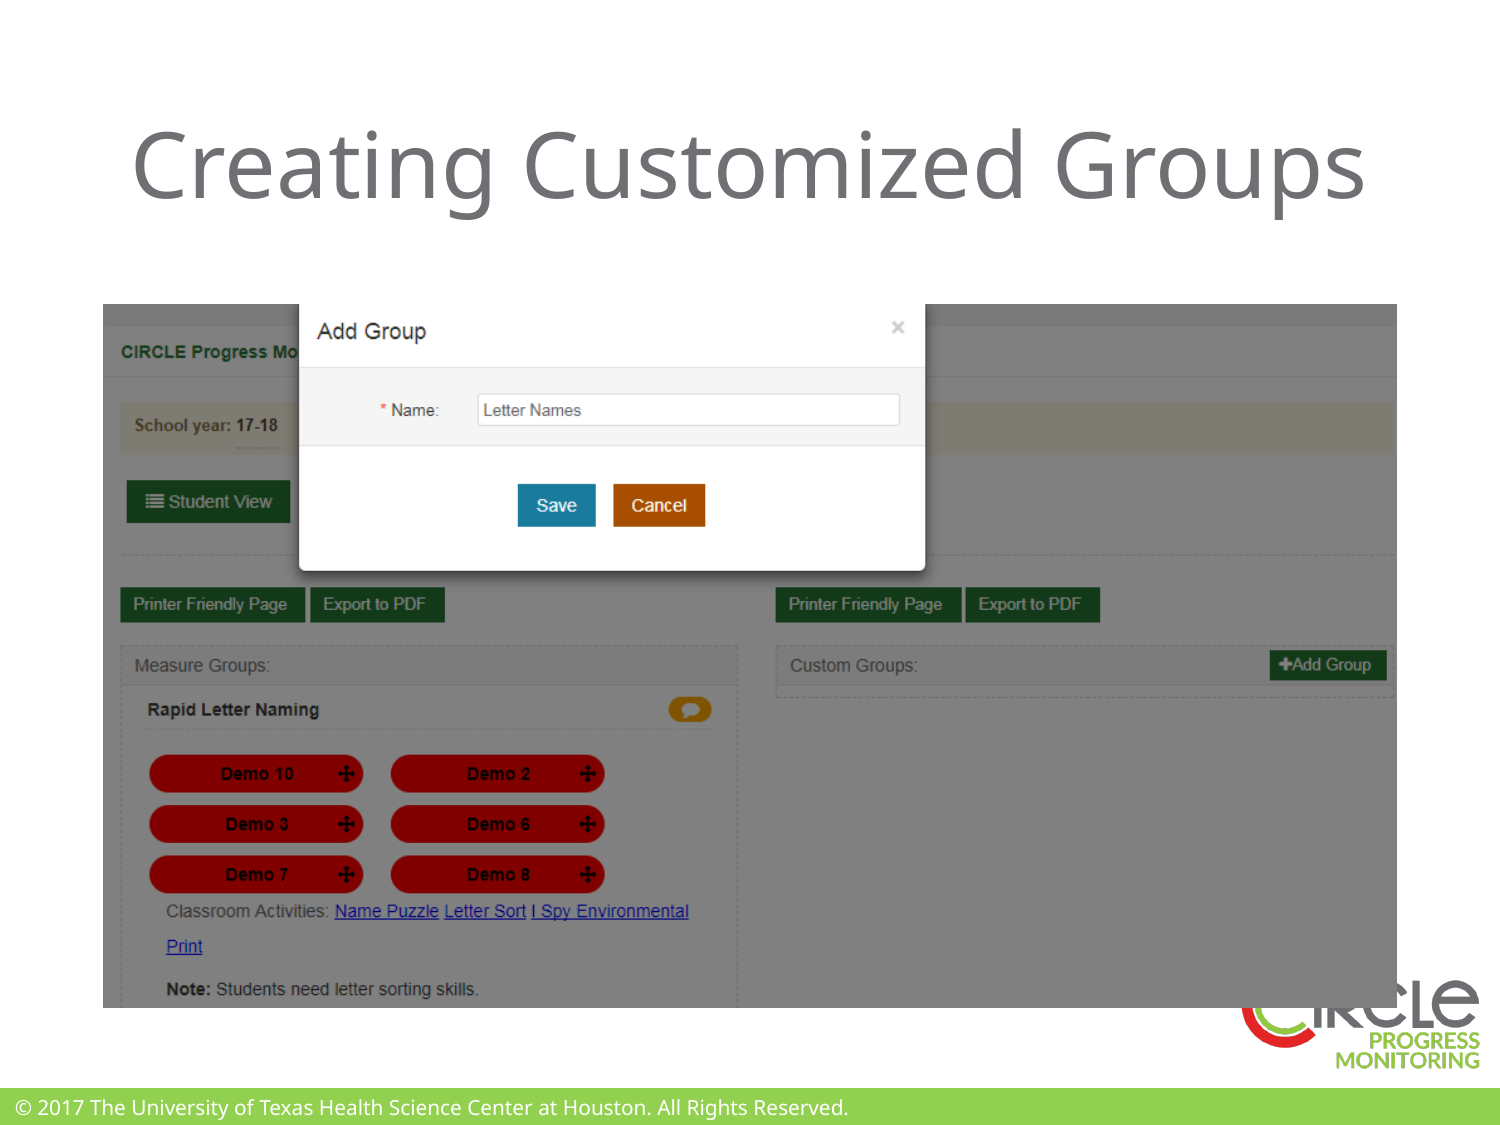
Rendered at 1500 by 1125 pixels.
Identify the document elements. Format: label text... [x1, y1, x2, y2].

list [103, 304, 1397, 1008]
title Creating Customized Groups [103, 59, 1397, 278]
picture [1221, 945, 1500, 1094]
